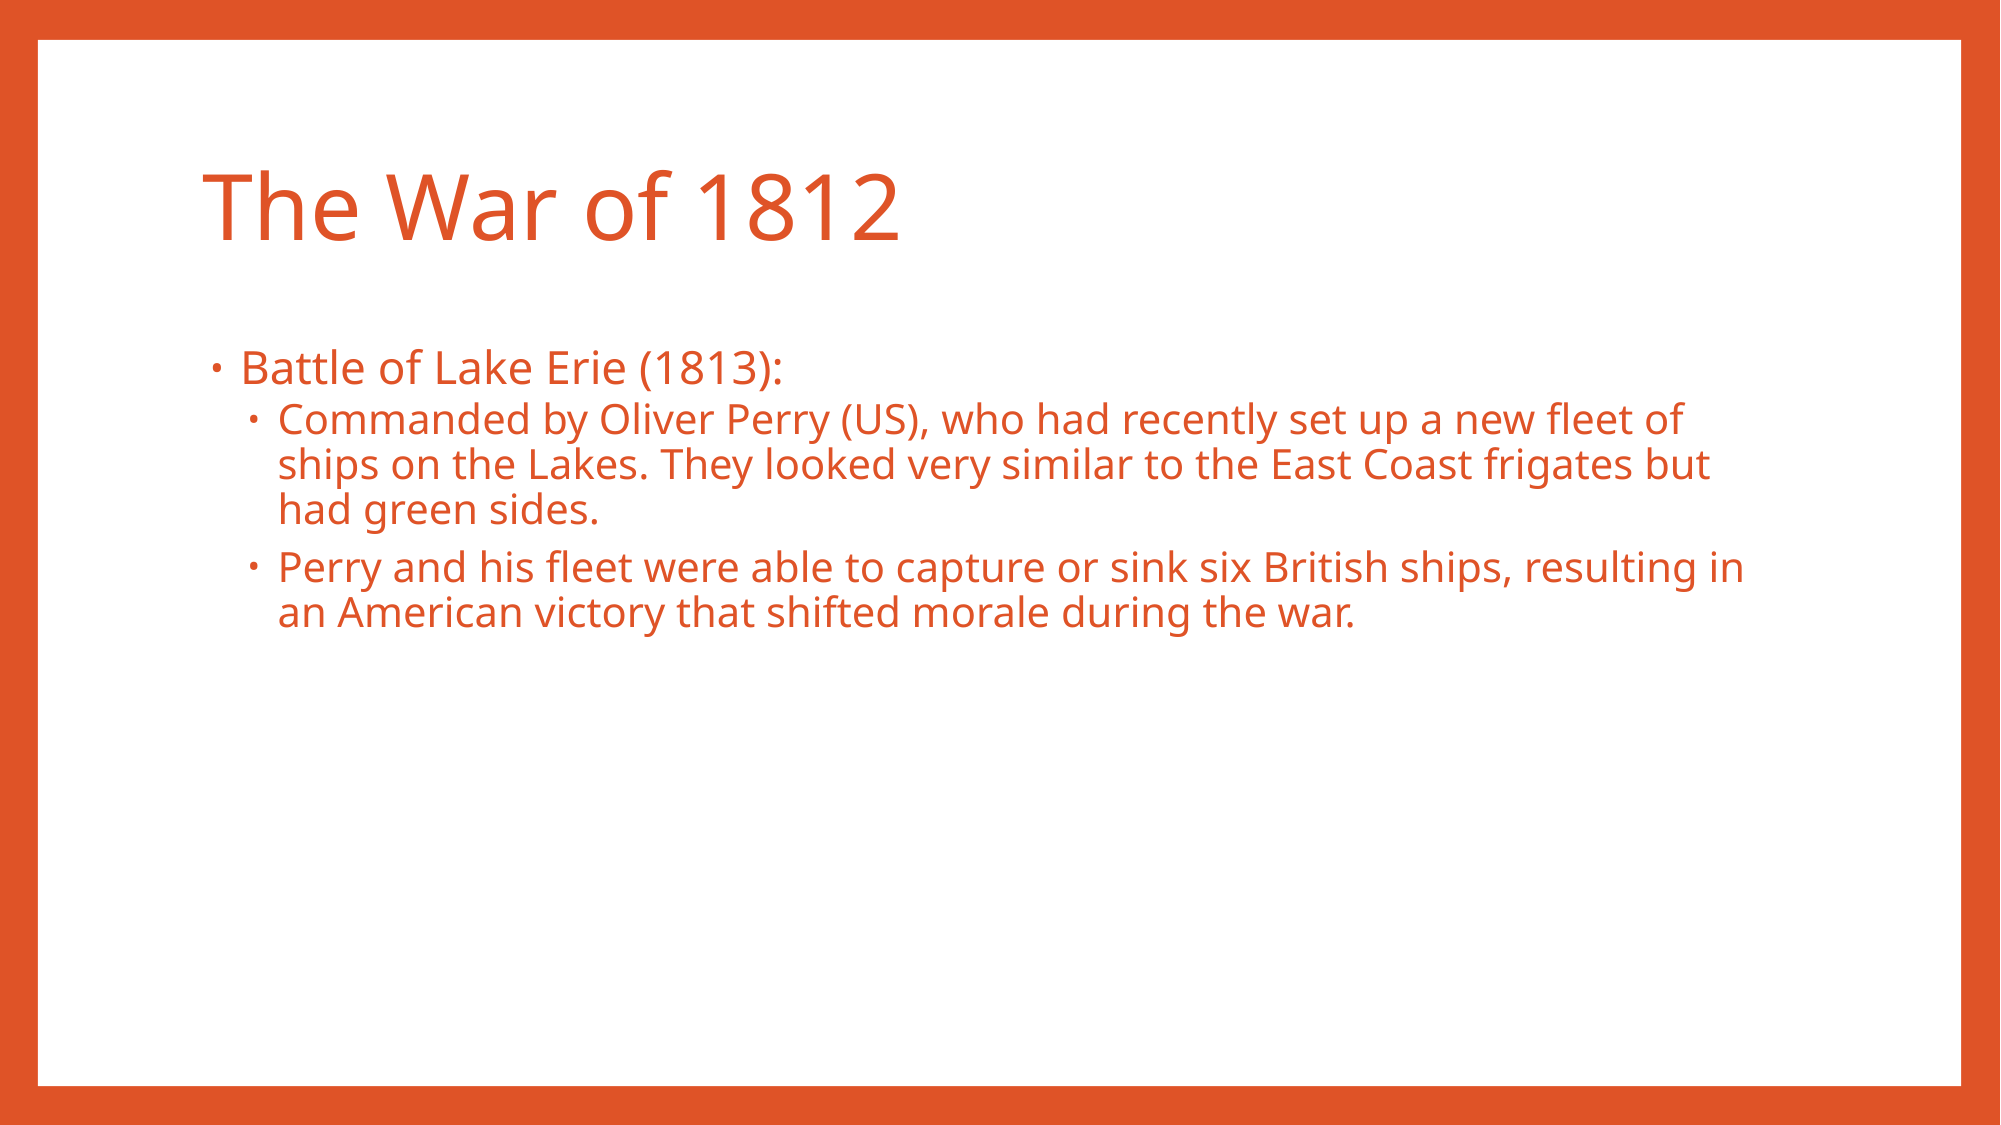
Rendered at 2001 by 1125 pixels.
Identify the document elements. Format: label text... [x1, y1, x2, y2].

list Battle of Lake Erie (1813): Commanded by Oliver Perry (US), who had recently set up a new fleet of ships on the Lakes. They looked very similar to the East Coast frigates but had green sides. Perry and his fleet were able to capture or sink six British ships, resulting in an American victory that shifted morale during the war. [187, 337, 1808, 1000]
title The War of 1812 [187, 99, 1808, 323]
